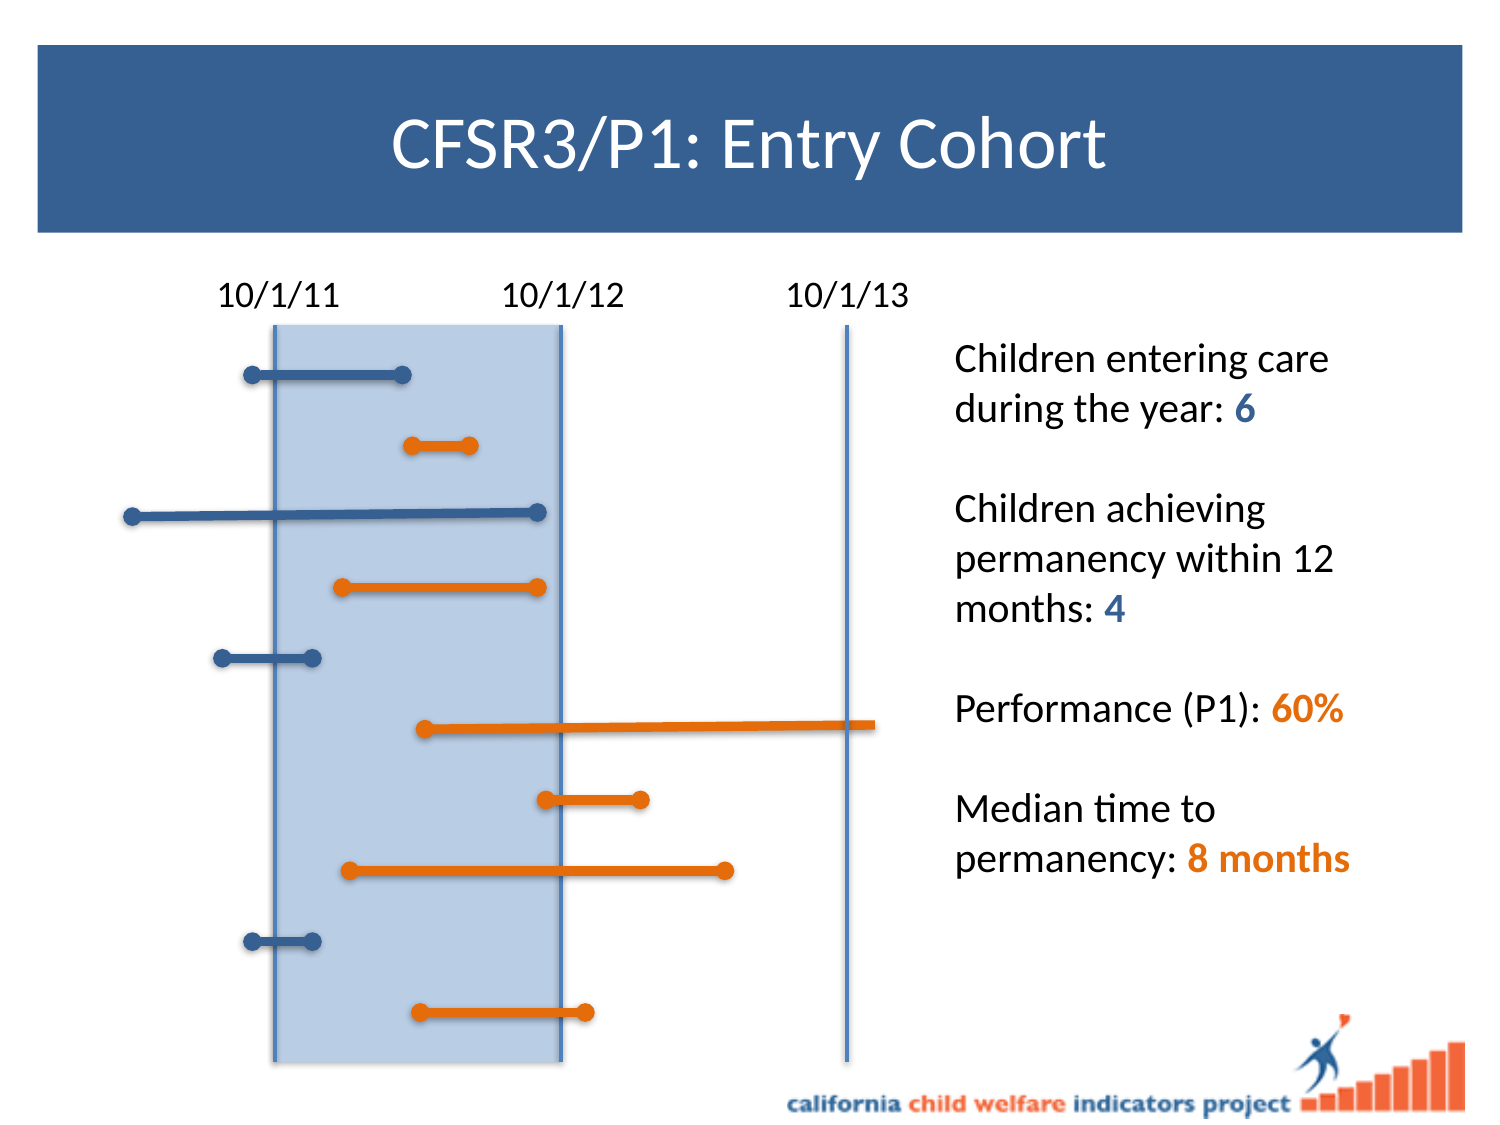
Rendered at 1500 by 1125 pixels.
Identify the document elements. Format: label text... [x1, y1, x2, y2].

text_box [132, 512, 538, 517]
text_box 10/1/11 [201, 262, 356, 323]
text_box Children entering care during the year: 6 Children achieving permanency within 12 months: 4 Performance (P1): 60% Median time to permanency: 8 months [939, 323, 1375, 889]
picture [787, 1014, 1465, 1119]
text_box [424, 724, 842, 730]
text_box 10/1/13 [770, 262, 924, 323]
text_box 10/1/12 [485, 262, 640, 323]
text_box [852, 724, 876, 730]
text_box [277, 324, 559, 1063]
title CFSR3/P1: Entry Cohort [37, 45, 1463, 233]
